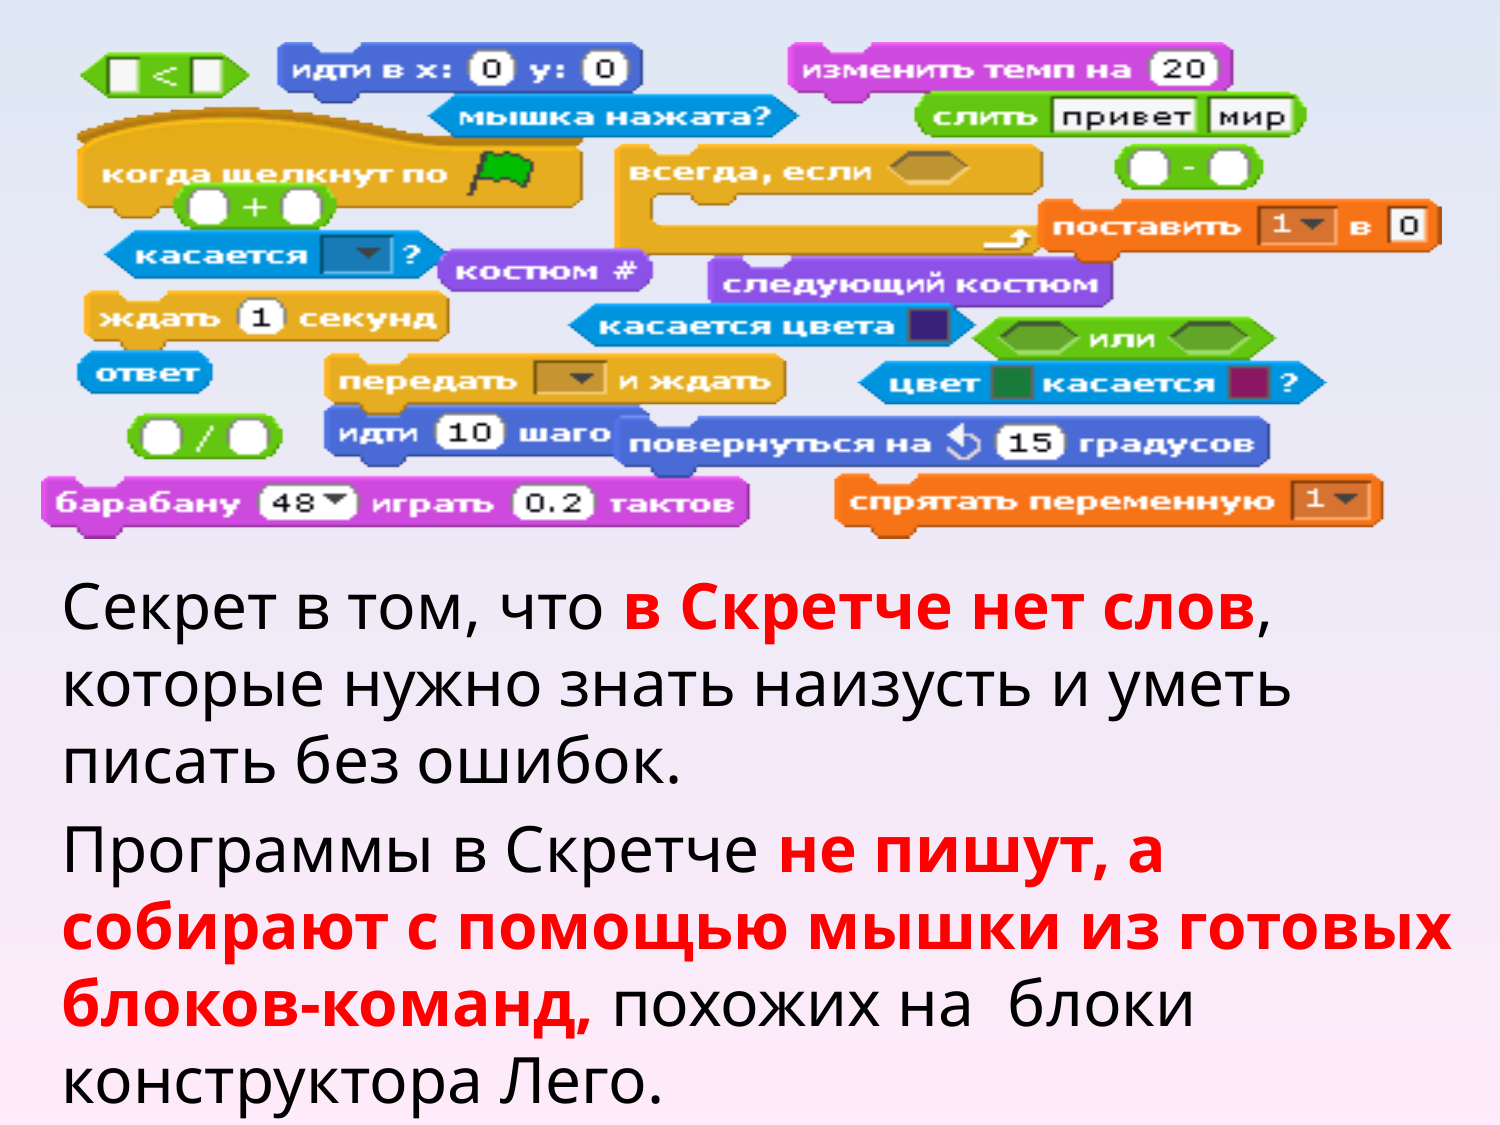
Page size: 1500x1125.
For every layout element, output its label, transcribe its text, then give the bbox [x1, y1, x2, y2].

picture [41, 42, 1442, 540]
list Секрет в том, что в Скретче нет слов, которые нужно знать наизусть и уметь писать без ошибок. Программы в Скретче не пишут, а собирают с помощью мышки из готовых блоков-команд, похожих на блоки конструктора Лего. [46, 558, 1500, 1125]
